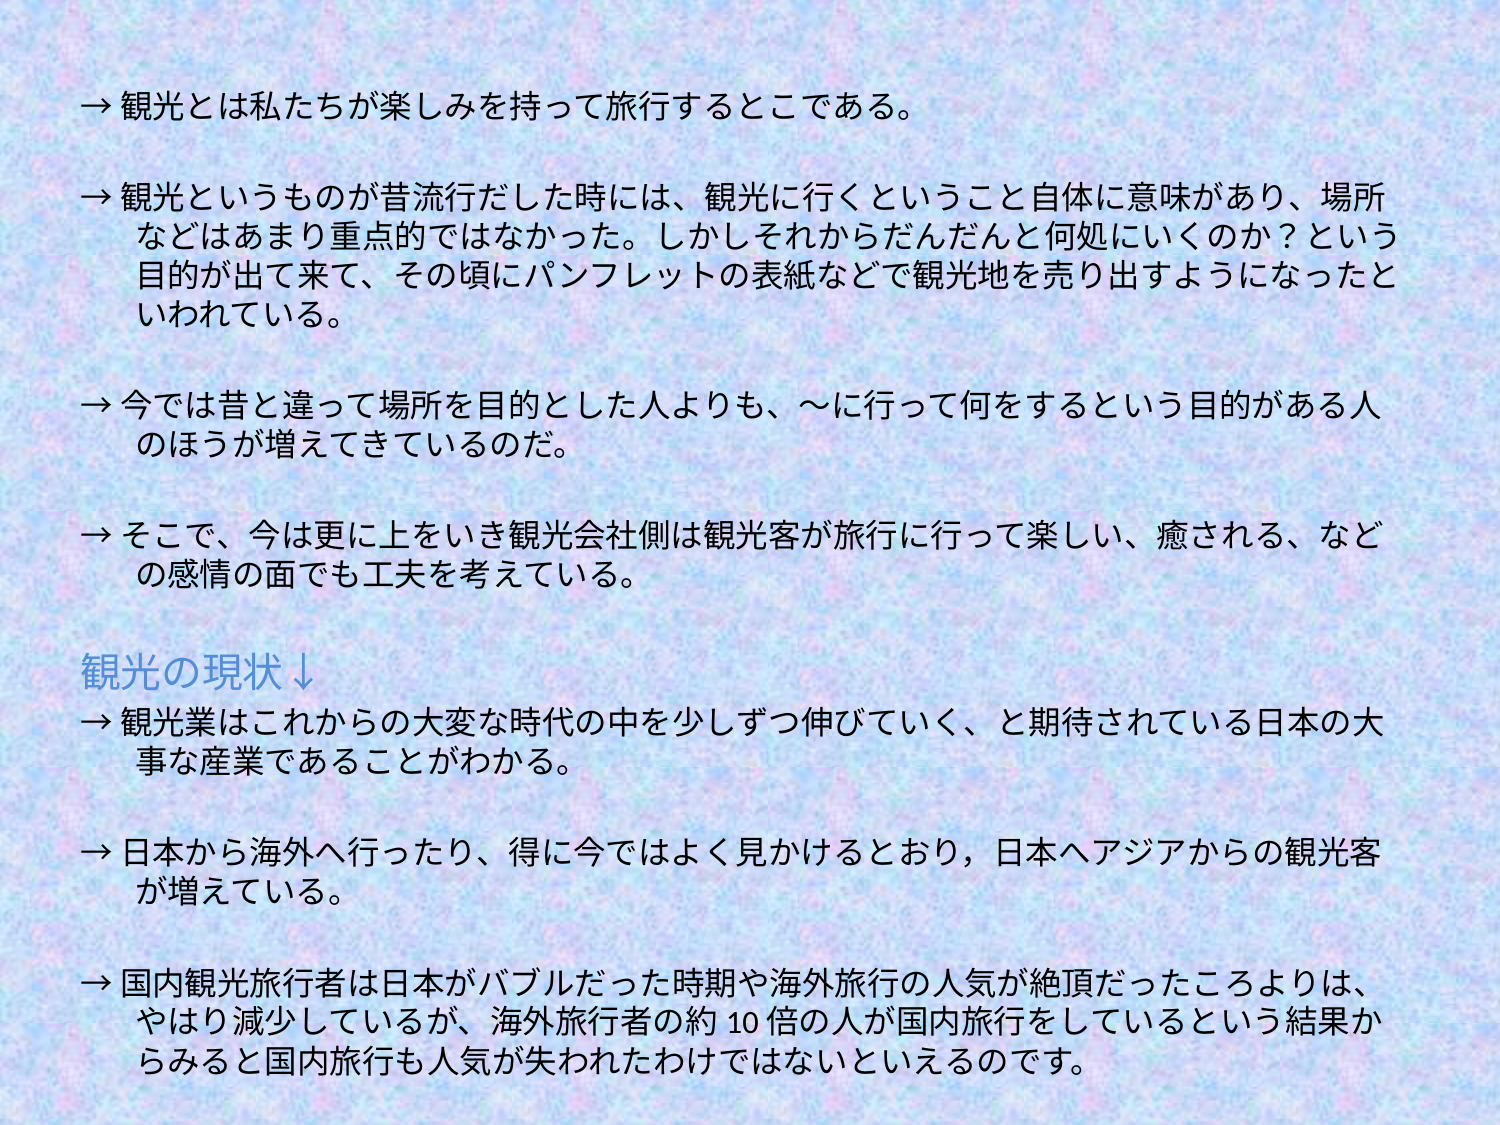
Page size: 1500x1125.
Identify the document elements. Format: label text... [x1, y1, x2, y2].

list →観光とは私たちが楽しみを持って旅行するとこである。 →観光というものが昔流行だした時には、観光に行くということ自体に意味があり、場所などはあまり重点的ではなかった。しかしそれからだんだんと何処にいくのか？という目的が出て来て、その頃にパンフレットの表紙などで観光地を売り出すようになったといわれている。 →今では昔と違って場所を目的とした人よりも、～に行って何をするという目的がある人のほうが増えてきているのだ。 →そこで、今は更に上をいき観光会社側は観光客が旅行に行って楽しい、癒される、などの感情の面でも工夫を考えている。 観光の現状↓ →観光業はこれからの大変な時代の中を少しずつ伸びていく、と期待されている日本の大事な産業であることがわかる。 →日本から海外へ行ったり、得に今ではよく見かけるとおり，日本へアジアからの観光客が増えている。 →国内観光旅行者は日本がバブルだった時期や海外旅行の人気が絶頂だったころよりは、やはり減少しているが、海外旅行者の約10倍の人が国内旅行をしているという結果からみると国内旅行も人気が失われたわけではないといえるのです。 [64, 78, 1425, 1094]
picture [0, 0, 1500, 1125]
